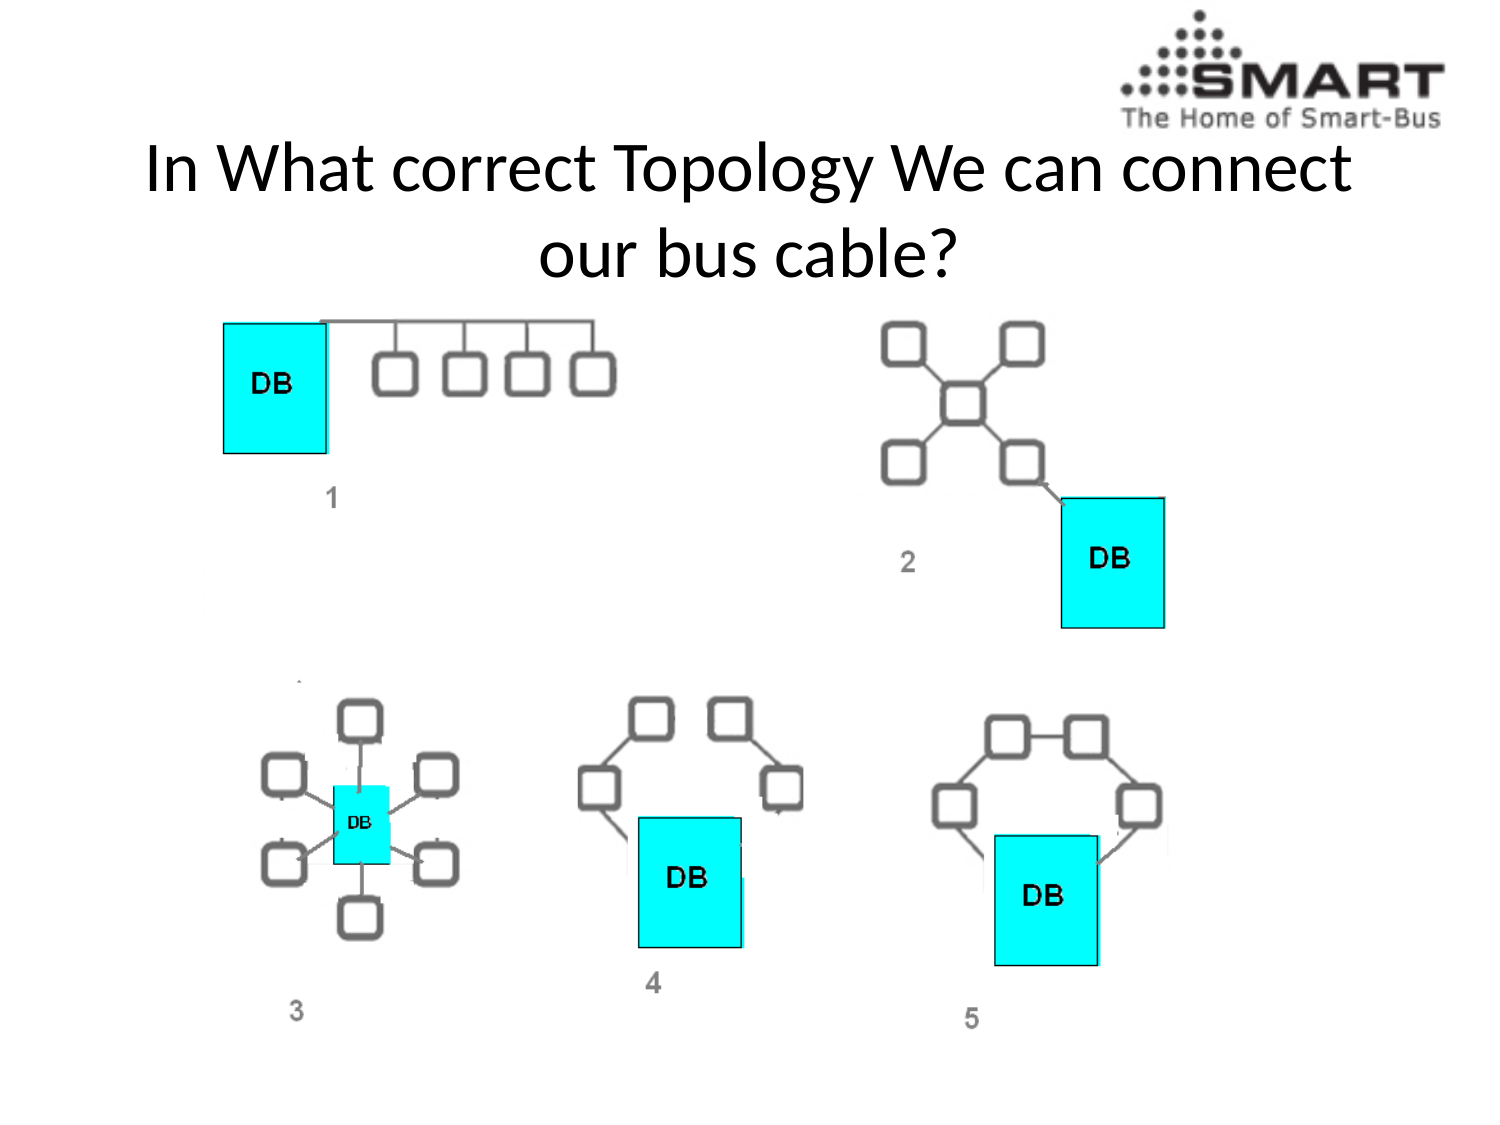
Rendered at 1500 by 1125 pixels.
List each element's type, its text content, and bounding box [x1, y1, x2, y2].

picture [199, 299, 1226, 1069]
picture [1112, 0, 1451, 138]
title In What correct Topology We can connect our bus cable? [75, 112, 1425, 300]
